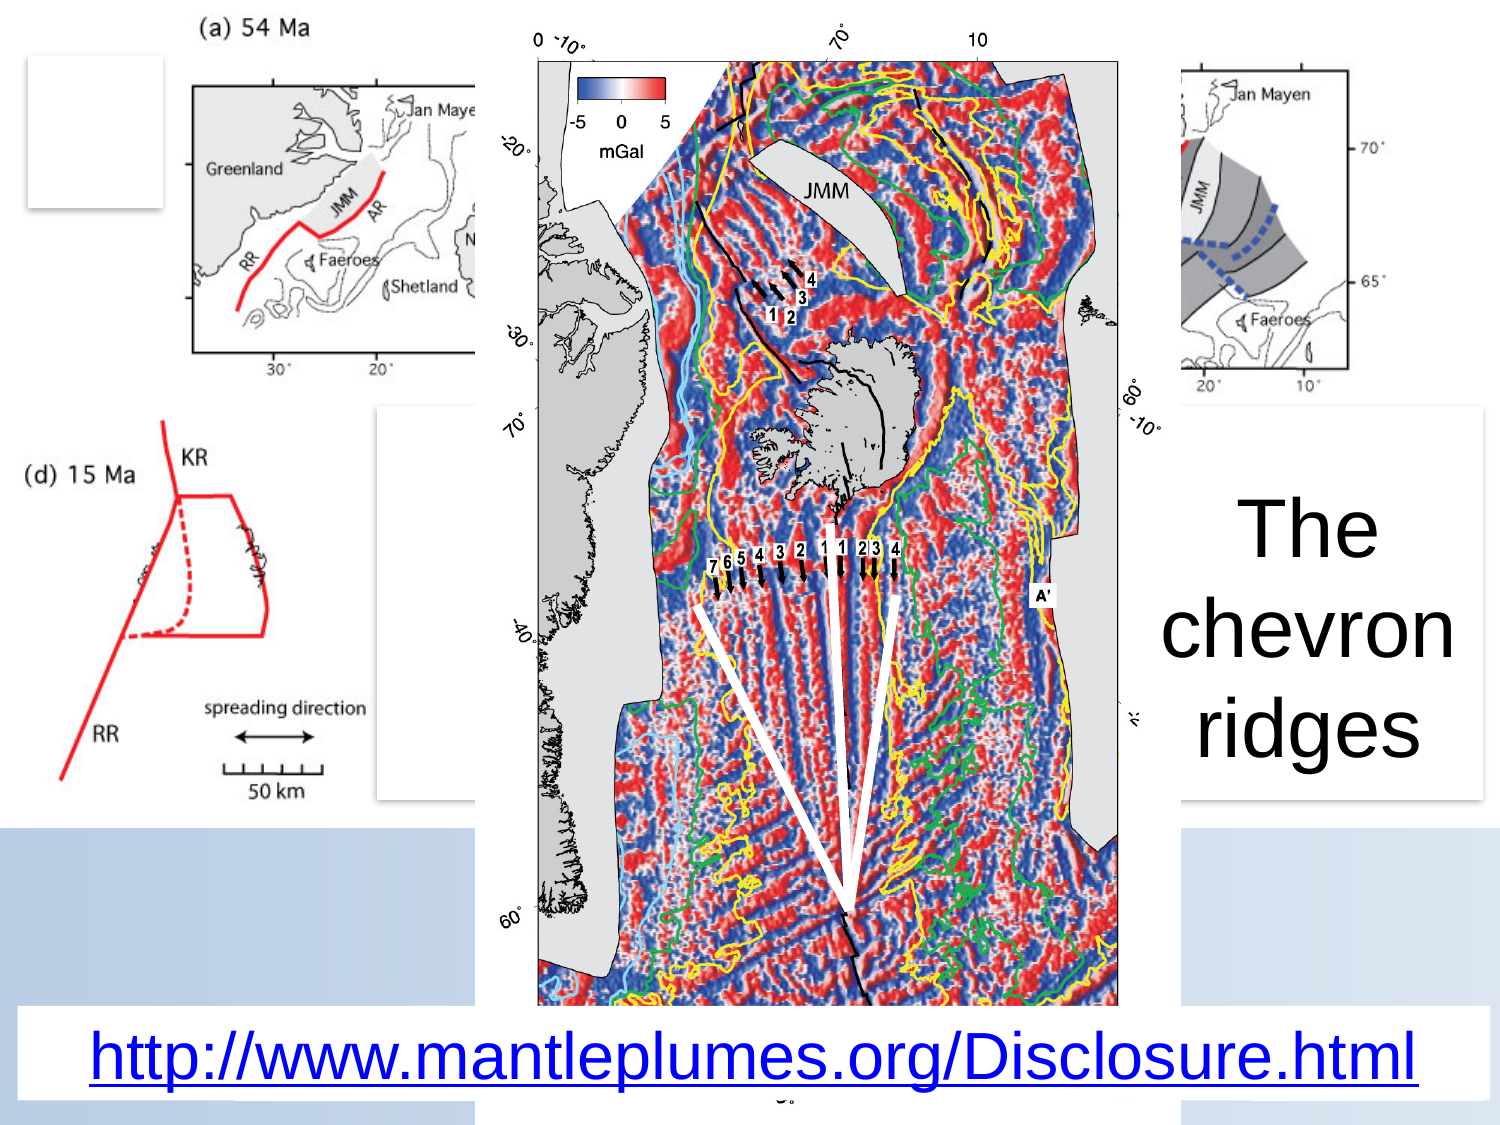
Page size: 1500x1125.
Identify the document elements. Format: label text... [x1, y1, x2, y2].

text_box http://www.mantleplumes.org/Disclosure.html [1187, 1005, 1491, 1101]
picture [0, 0, 1500, 1125]
text_box http://www.mantleplumes.org/Disclosure.html [17, 1005, 470, 1101]
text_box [701, 524, 903, 913]
